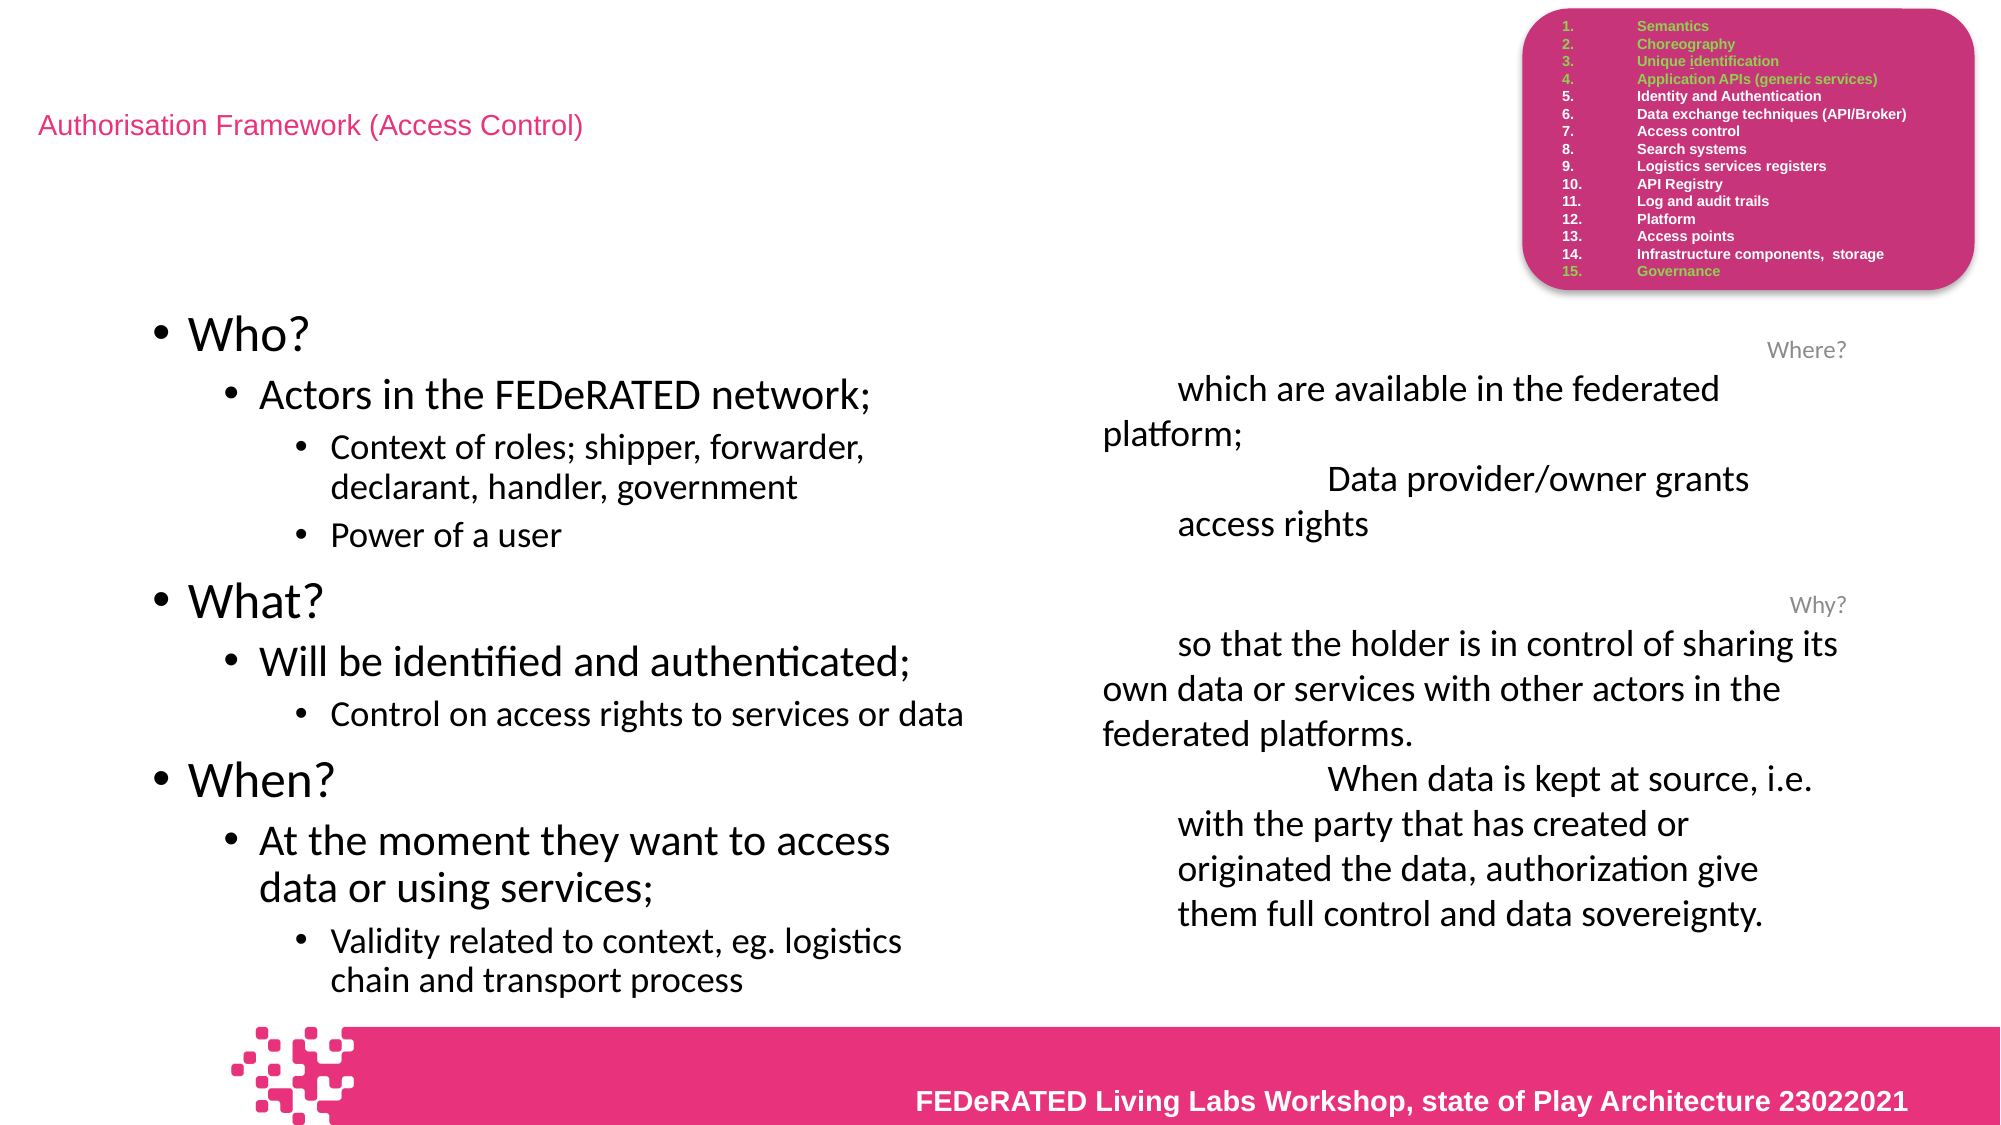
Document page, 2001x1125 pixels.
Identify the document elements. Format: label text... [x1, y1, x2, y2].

text_box Where? which are available in the federated platform; Data provider/owner grants access rights Why? so that the holder is in control of sharing its own data or services with other actors in the federated platforms. When data is kept at source, i.e. with the party that has created or originated the data, authorization give them full control and data sovereignty. [1012, 299, 1863, 1014]
text_box Authorisation Framework (Access Control) [32, 94, 1517, 166]
text_box Who? Actors in the FEDeRATED network; Context of roles; shipper, forwarder, declarant, handler, government Power of a user What? Will be identified and authenticated; Control on access rights to services or data When? At the moment they want to access data or using services; Validity related to context, eg. logistics chain and transport process [137, 299, 988, 1014]
text_box FEDeRATED Living Labs Workshop, state of Play Architecture 23022021 [671, 1069, 1919, 1125]
picture [0, 0, 2000, 1125]
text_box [1522, 8, 1975, 291]
